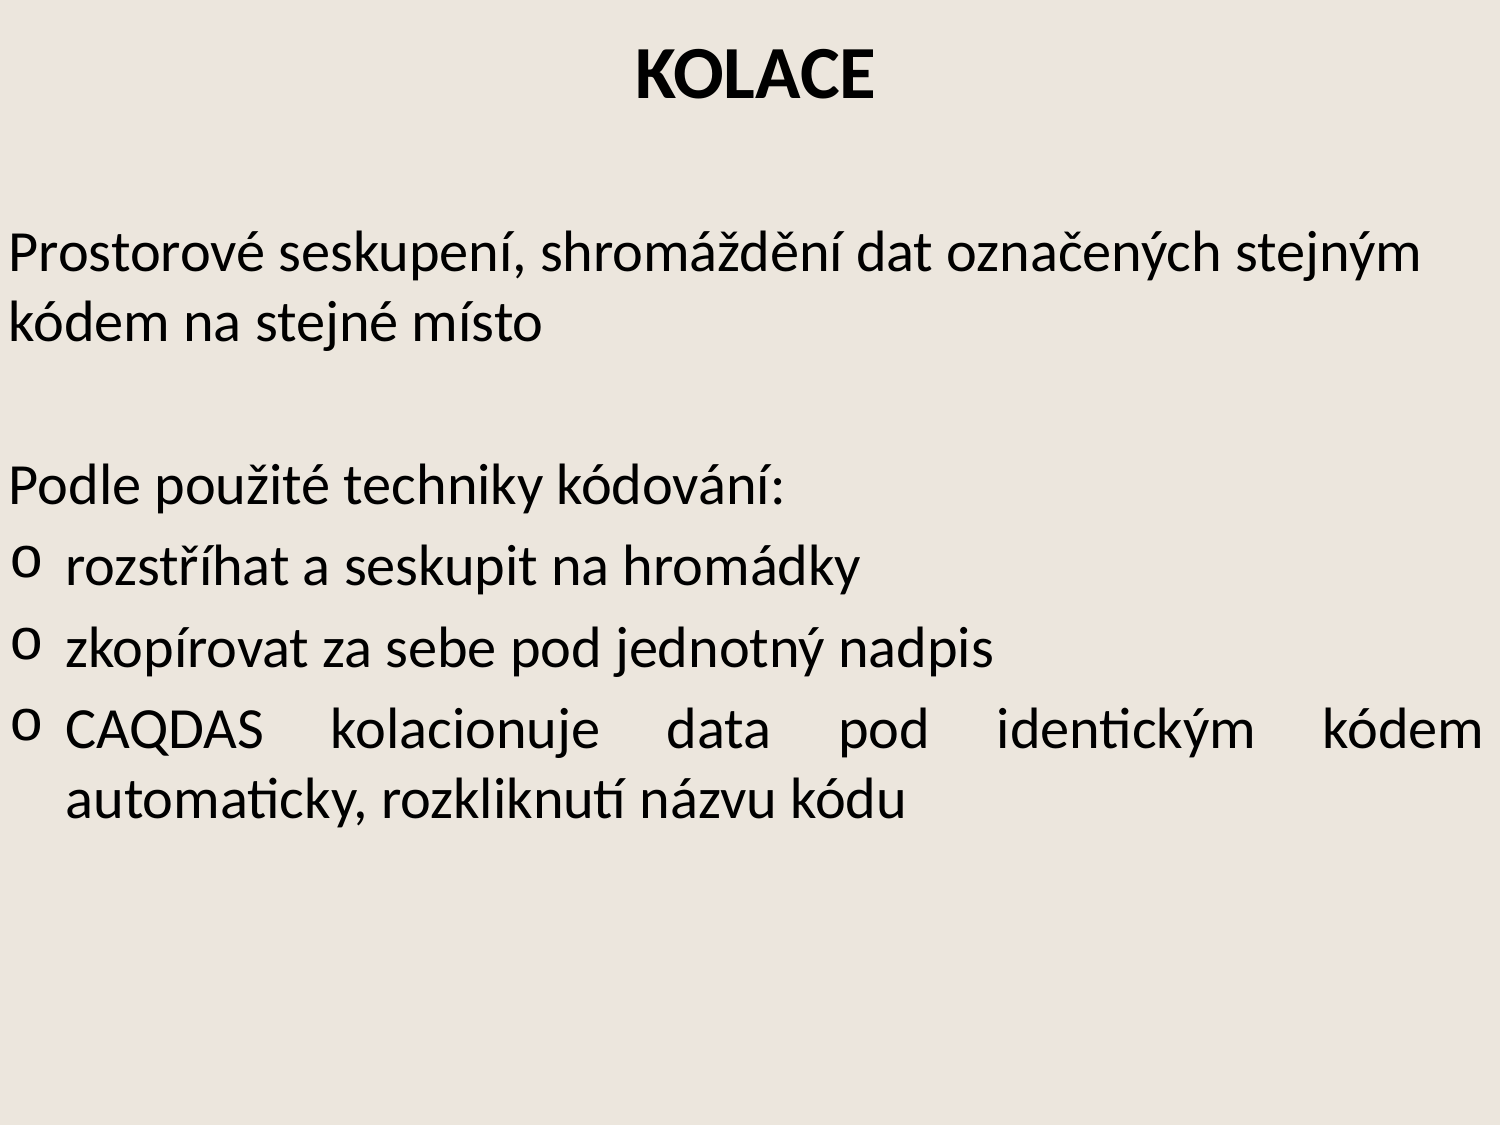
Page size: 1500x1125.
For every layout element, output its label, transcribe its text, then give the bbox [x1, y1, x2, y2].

title KOLACE [0, 0, 1500, 113]
text_box [405, 710, 1473, 777]
list Prostorové seskupení, shromáždění dat označených stejným kódem na stejné místo Podle použité techniky kódování: rozstříhat a seskupit na hromádky zkopírovat za sebe pod jednotný nadpis CAQDAS kolacionuje data pod identickým kódem automaticky, rozkliknutí názvu kódu [0, 113, 1500, 1125]
